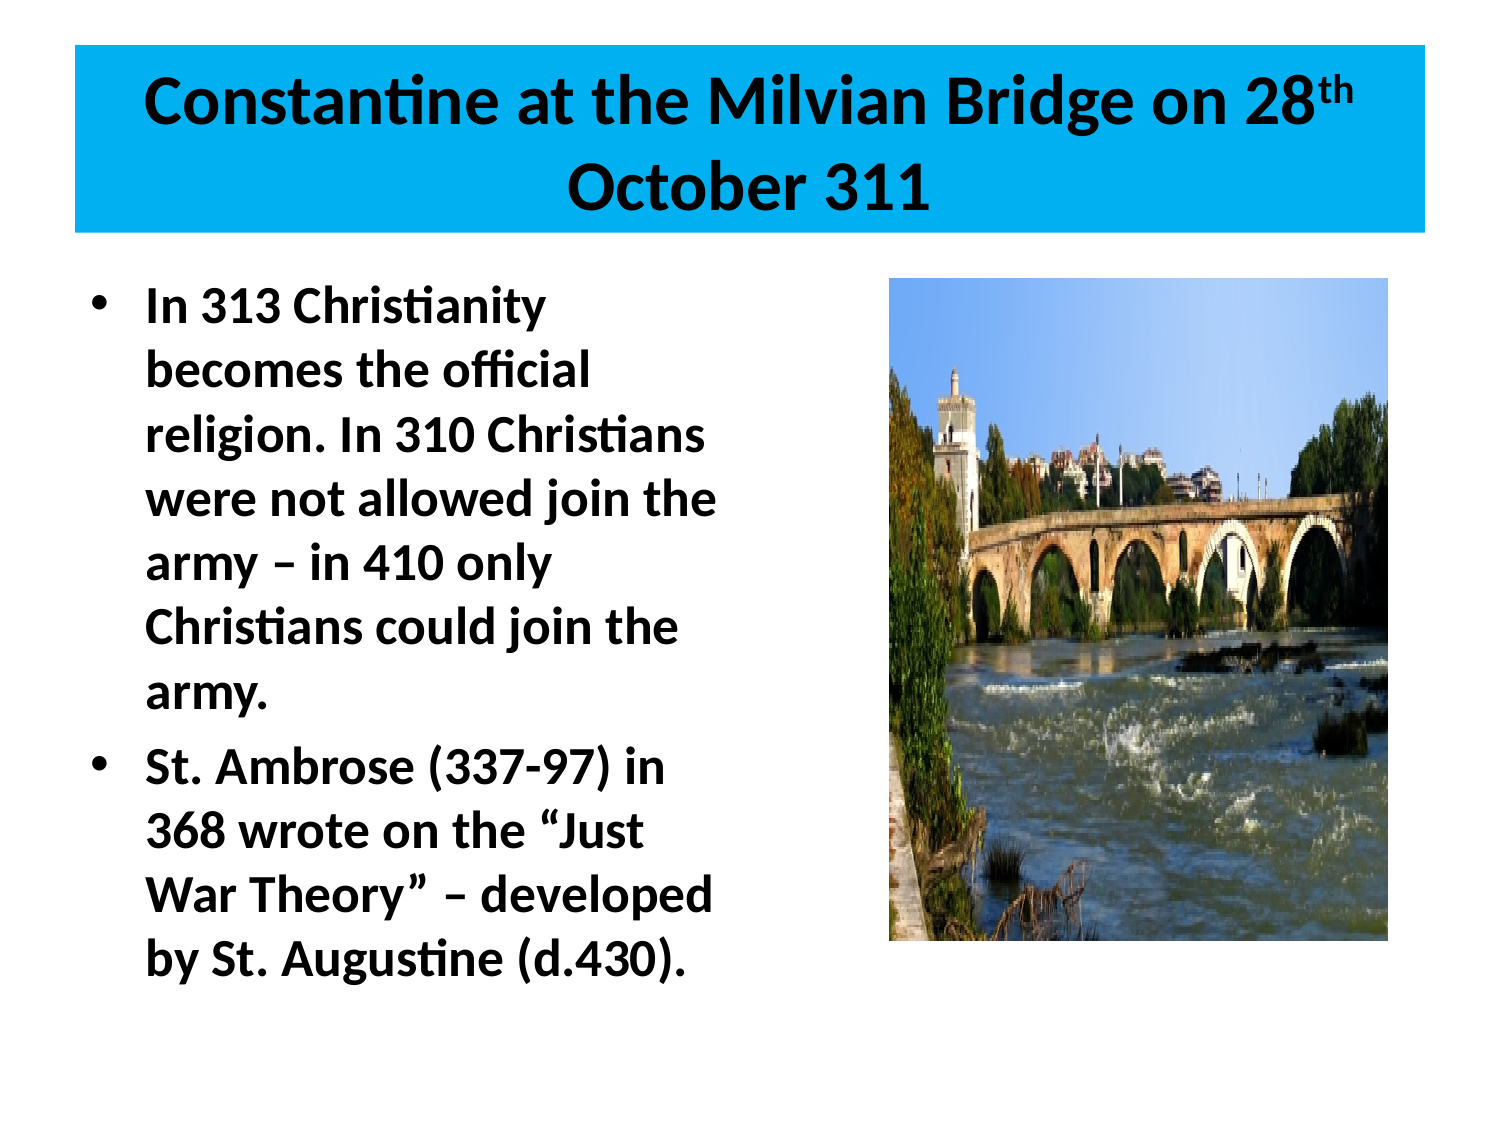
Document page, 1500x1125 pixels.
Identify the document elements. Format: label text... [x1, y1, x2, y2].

title Constantine at the Milvian Bridge on 28th October 311 [74, 44, 1426, 233]
list In 313 Christianity becomes the official religion. In 310 Christians were not allowed join the army – in 410 only Christians could join the army. St. Ambrose (337-97) in 368 wrote on the “Just War Theory” – developed by St. Augustine (d.430). [74, 262, 738, 1006]
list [888, 278, 1388, 941]
